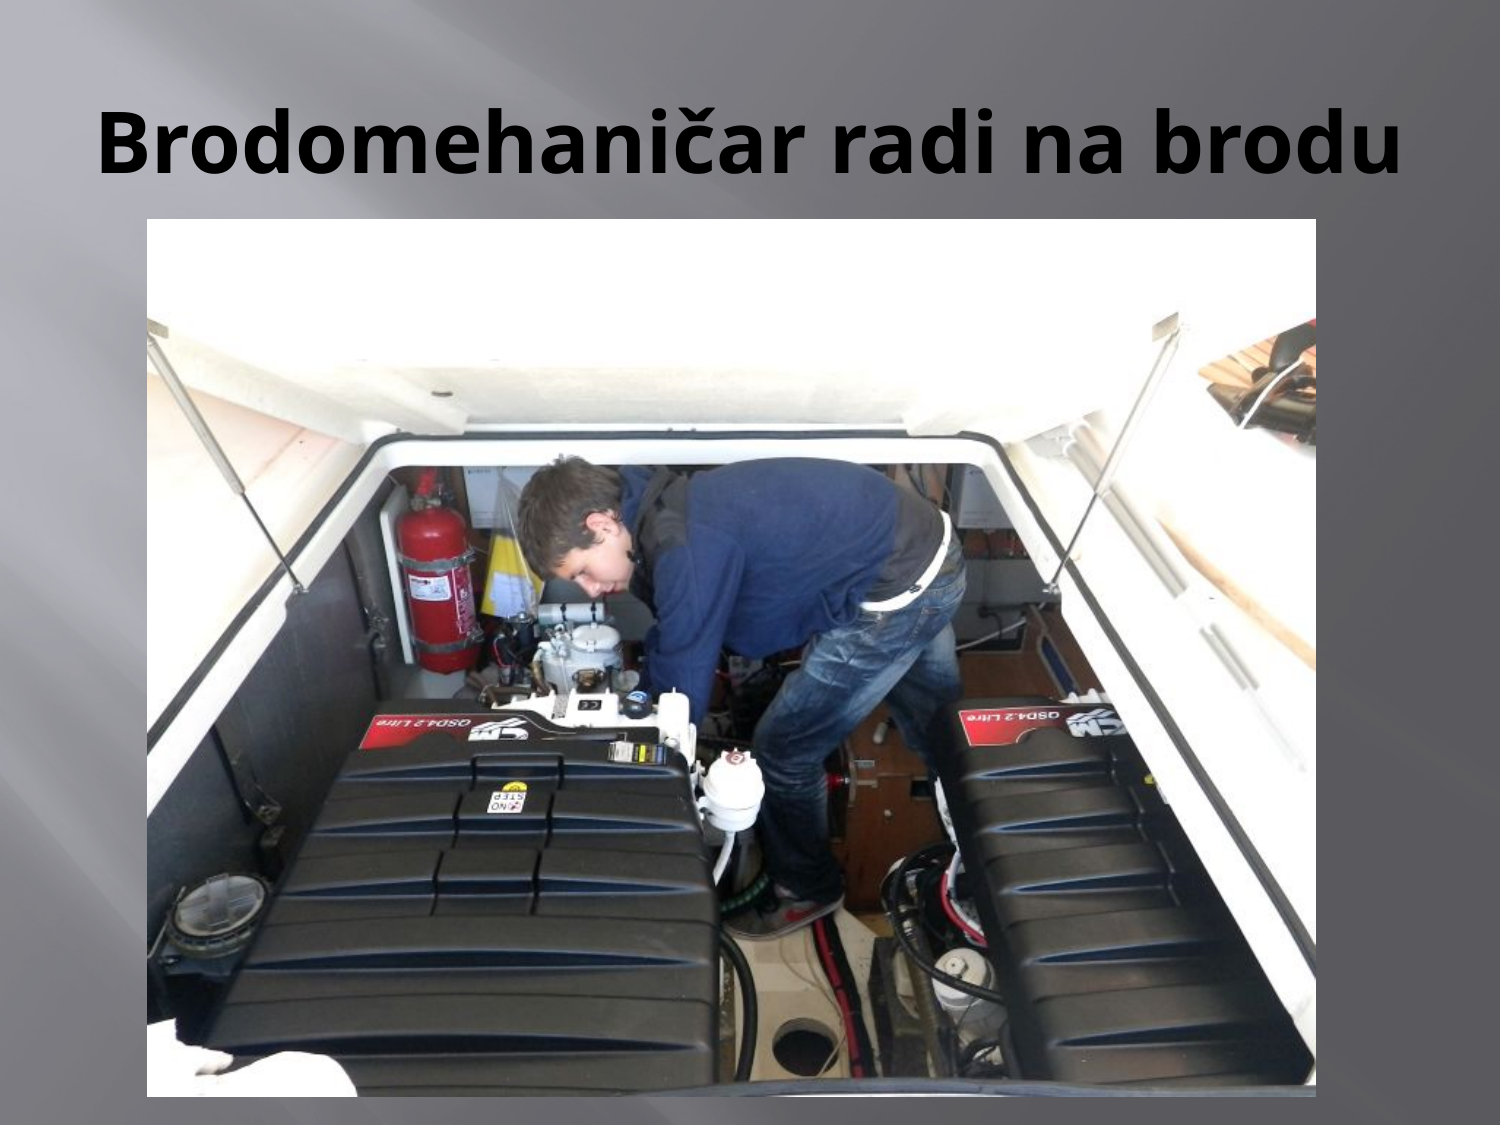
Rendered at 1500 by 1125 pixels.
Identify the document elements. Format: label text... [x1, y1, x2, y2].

picture [147, 219, 1316, 1097]
title Brodomehaničar radi na brodu [75, 45, 1425, 233]
